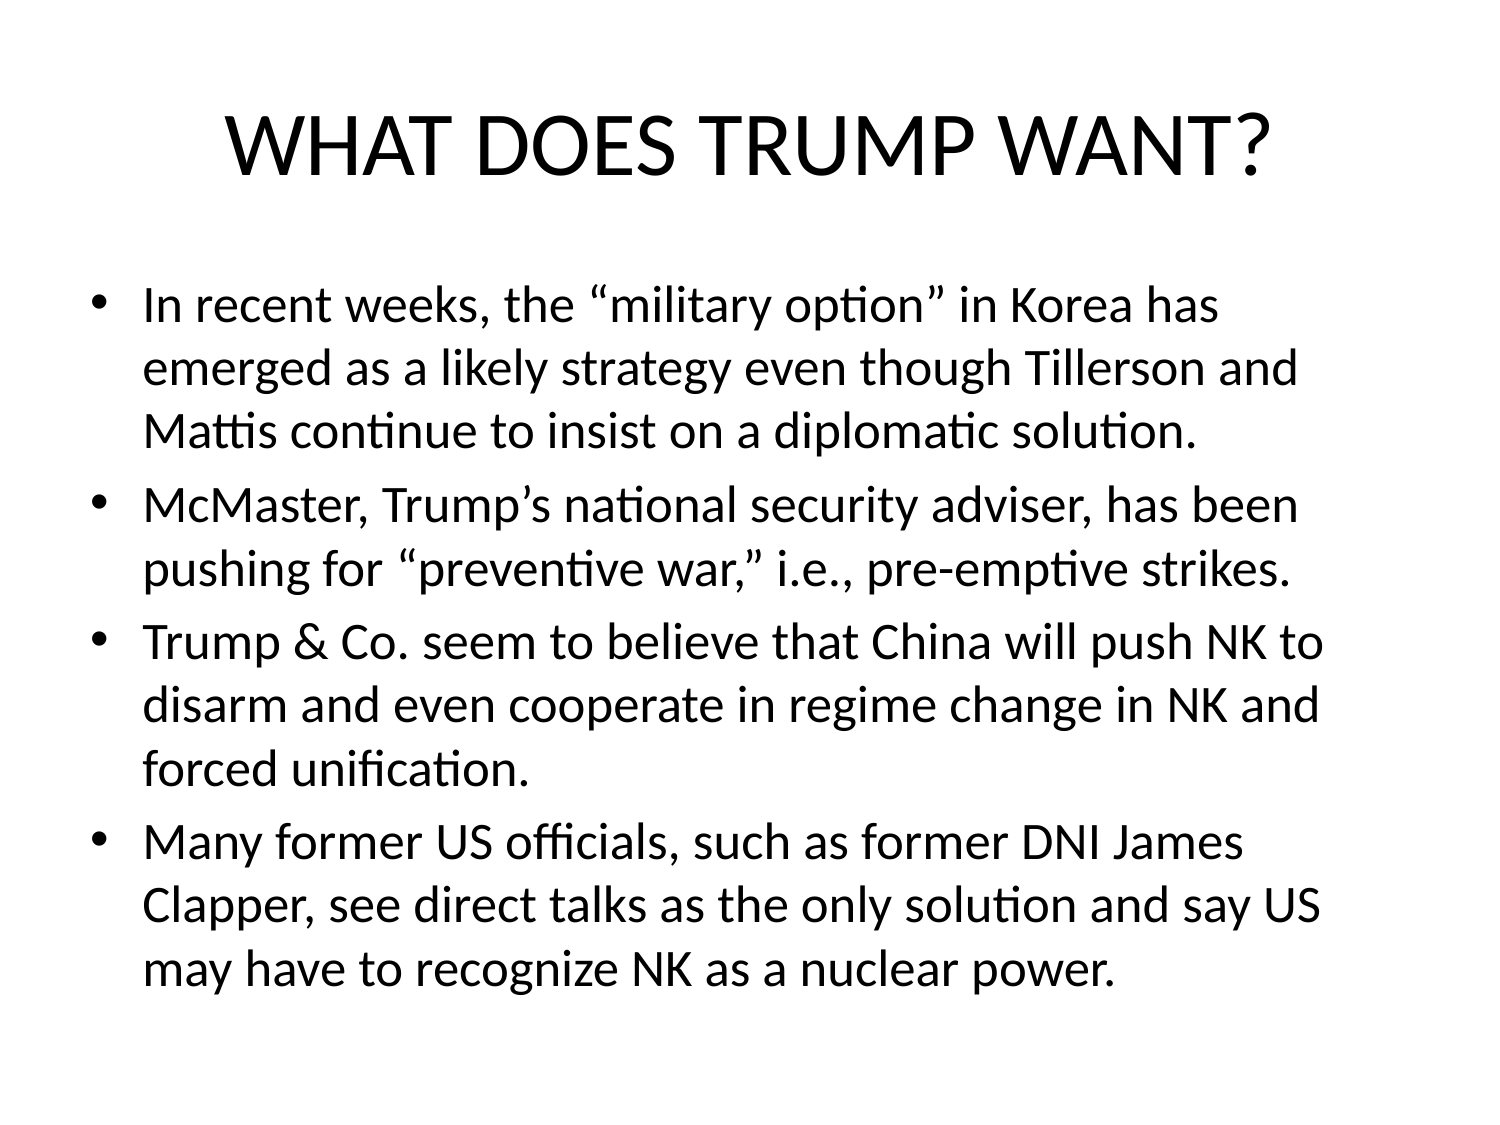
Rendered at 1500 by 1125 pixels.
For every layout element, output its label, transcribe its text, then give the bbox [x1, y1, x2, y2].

list In recent weeks, the “military option” in Korea has emerged as a likely strategy even though Tillerson and Mattis continue to insist on a diplomatic solution. McMaster, Trump’s national security adviser, has been pushing for “preventive war,” i.e., pre-emptive strikes. Trump & Co. seem to believe that China will push NK to disarm and even cooperate in regime change in NK and forced unification. Many former US officials, such as former DNI James Clapper, see direct talks as the only solution and say US may have to recognize NK as a nuclear power. [75, 262, 1425, 1005]
title WHAT DOES TRUMP WANT? [75, 45, 1425, 233]
